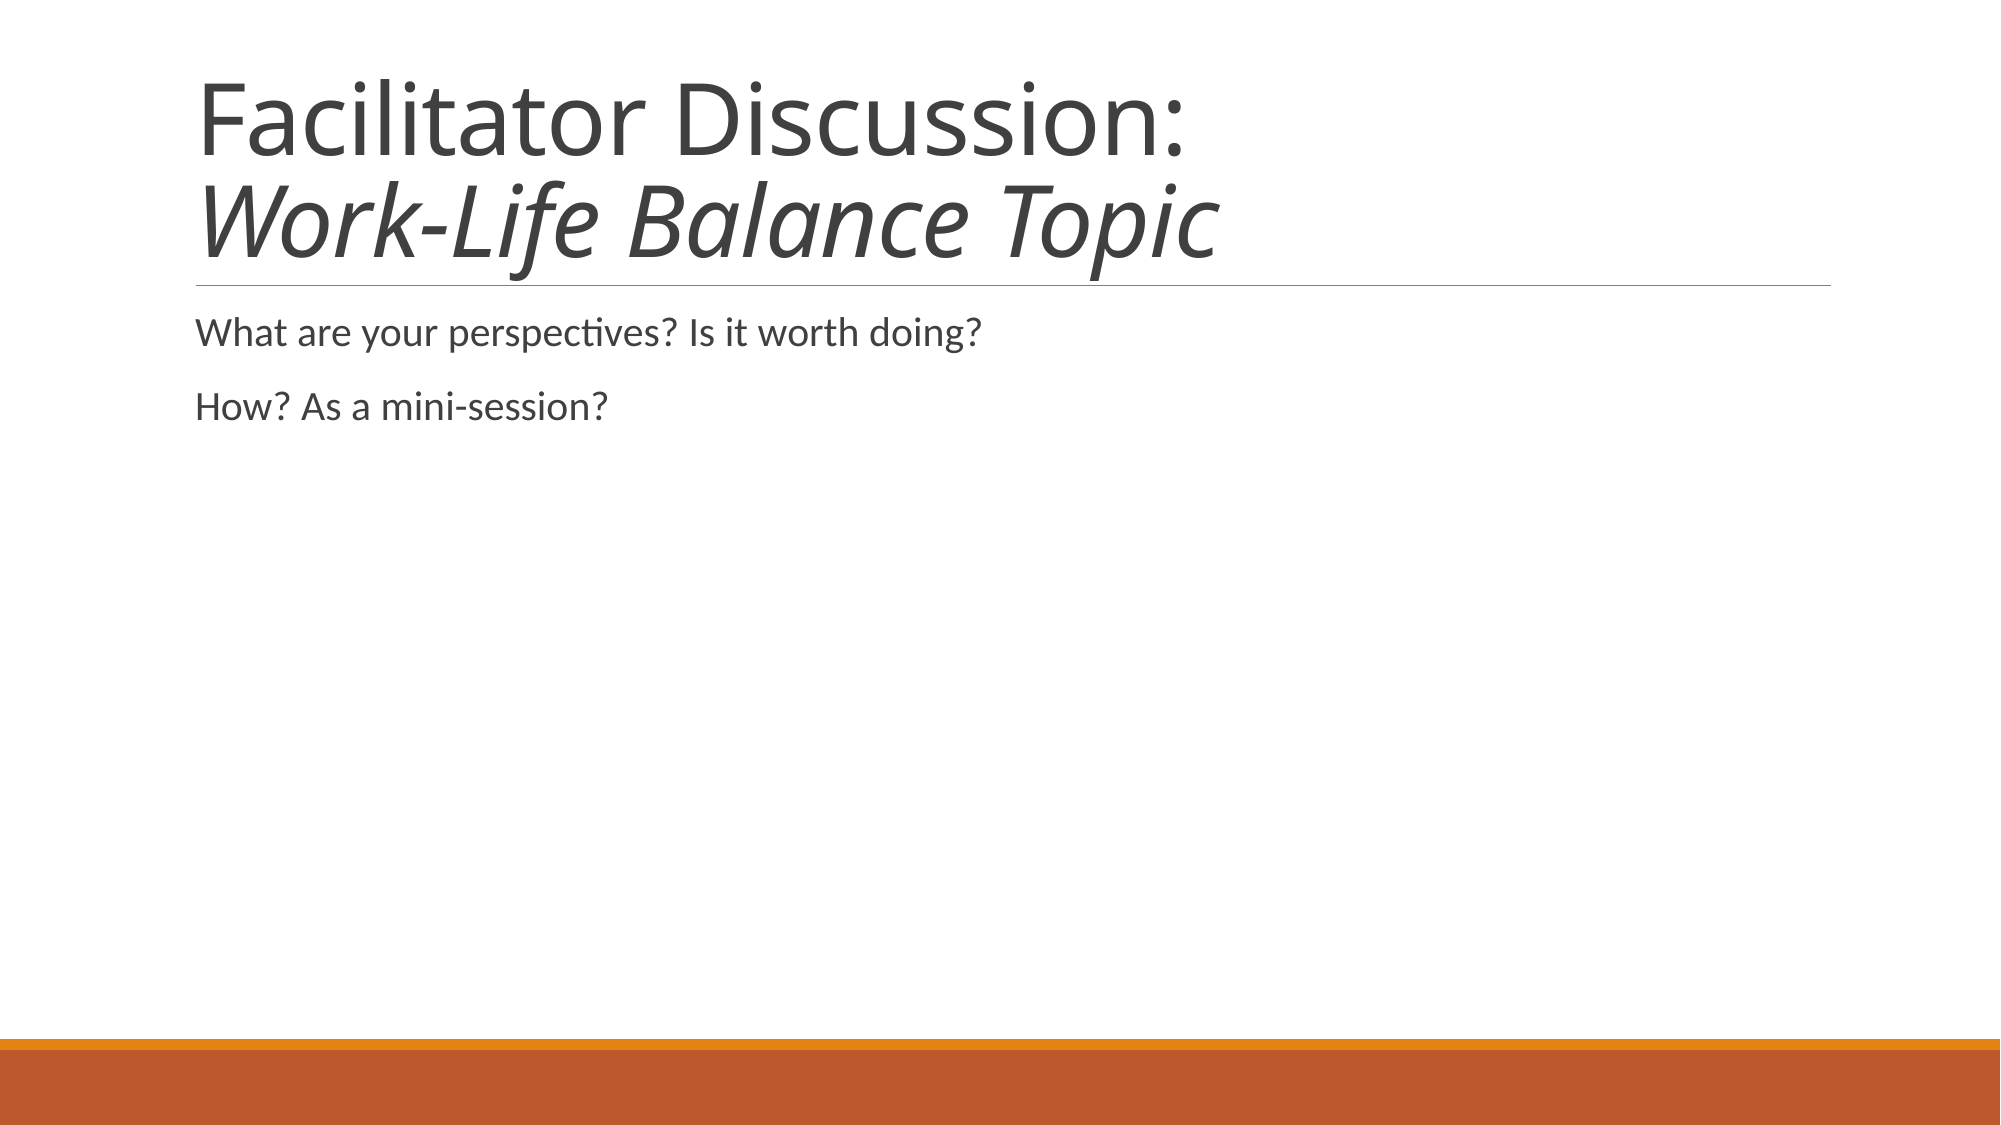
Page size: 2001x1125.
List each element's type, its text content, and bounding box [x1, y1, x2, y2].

list What are your perspectives? Is it worth doing? How? As a mini-session? [180, 302, 1830, 963]
title Facilitator Discussion: Work-Life Balance Topic [180, 47, 1830, 285]
